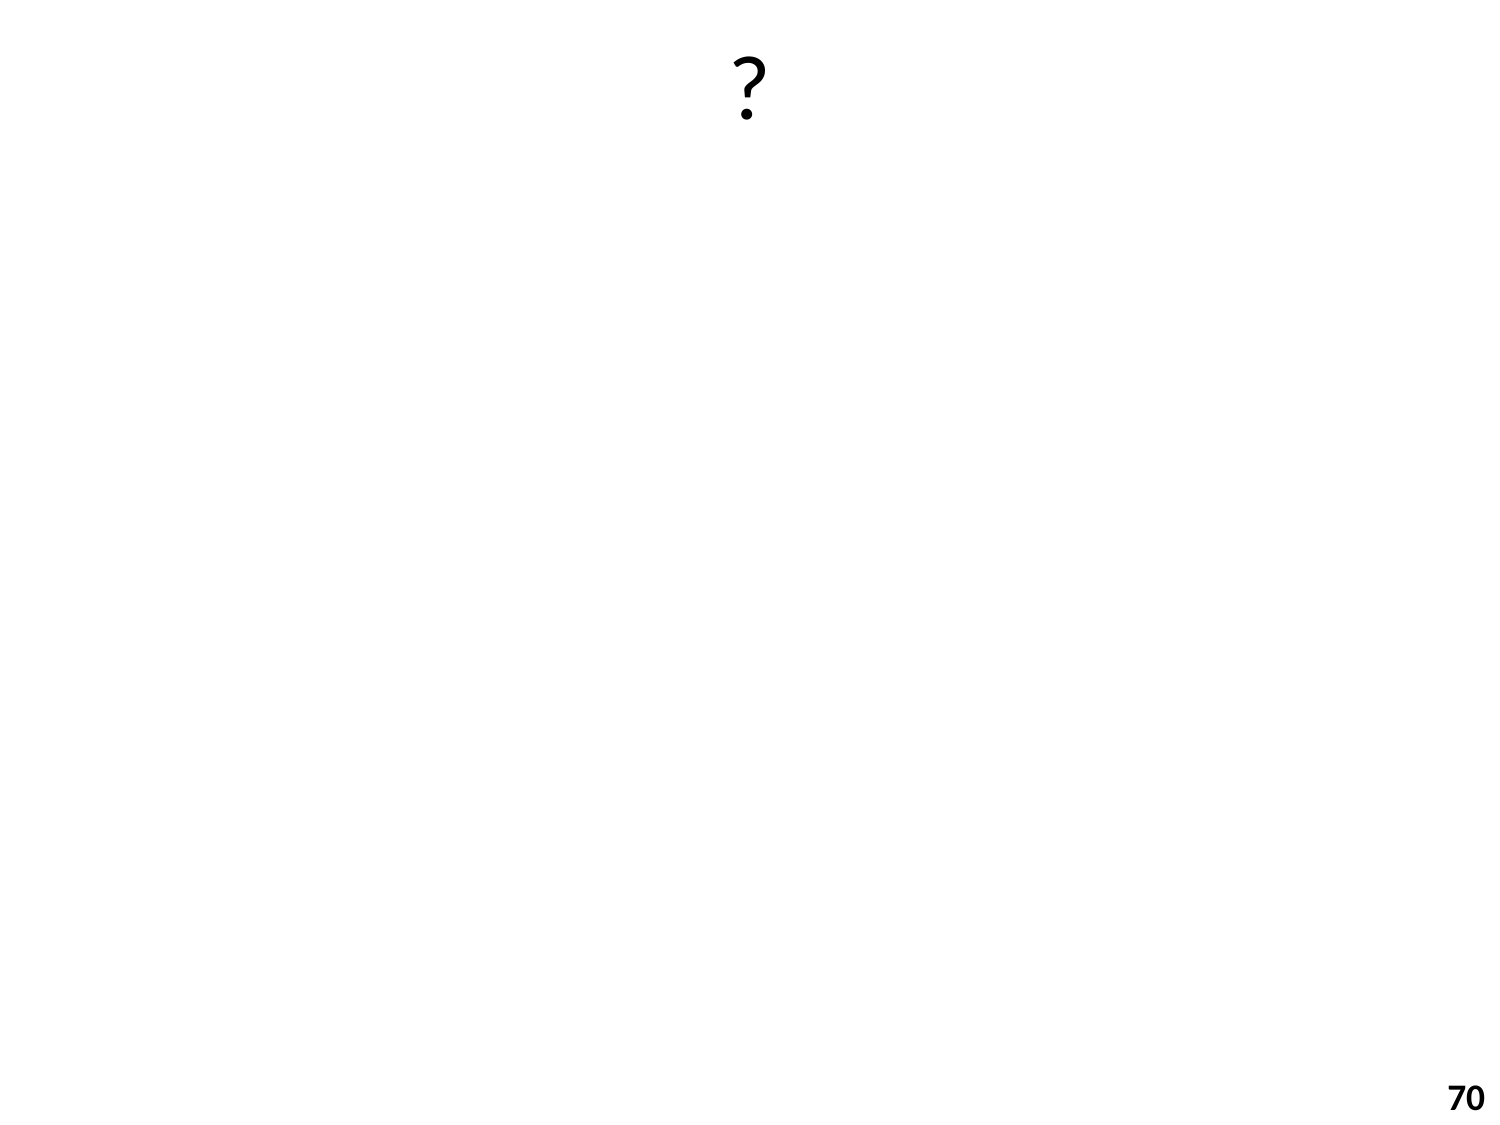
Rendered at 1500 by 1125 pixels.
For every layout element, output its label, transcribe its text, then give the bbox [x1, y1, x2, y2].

title ? [75, 19, 1425, 147]
slide_number 70 [1352, 1065, 1500, 1125]
